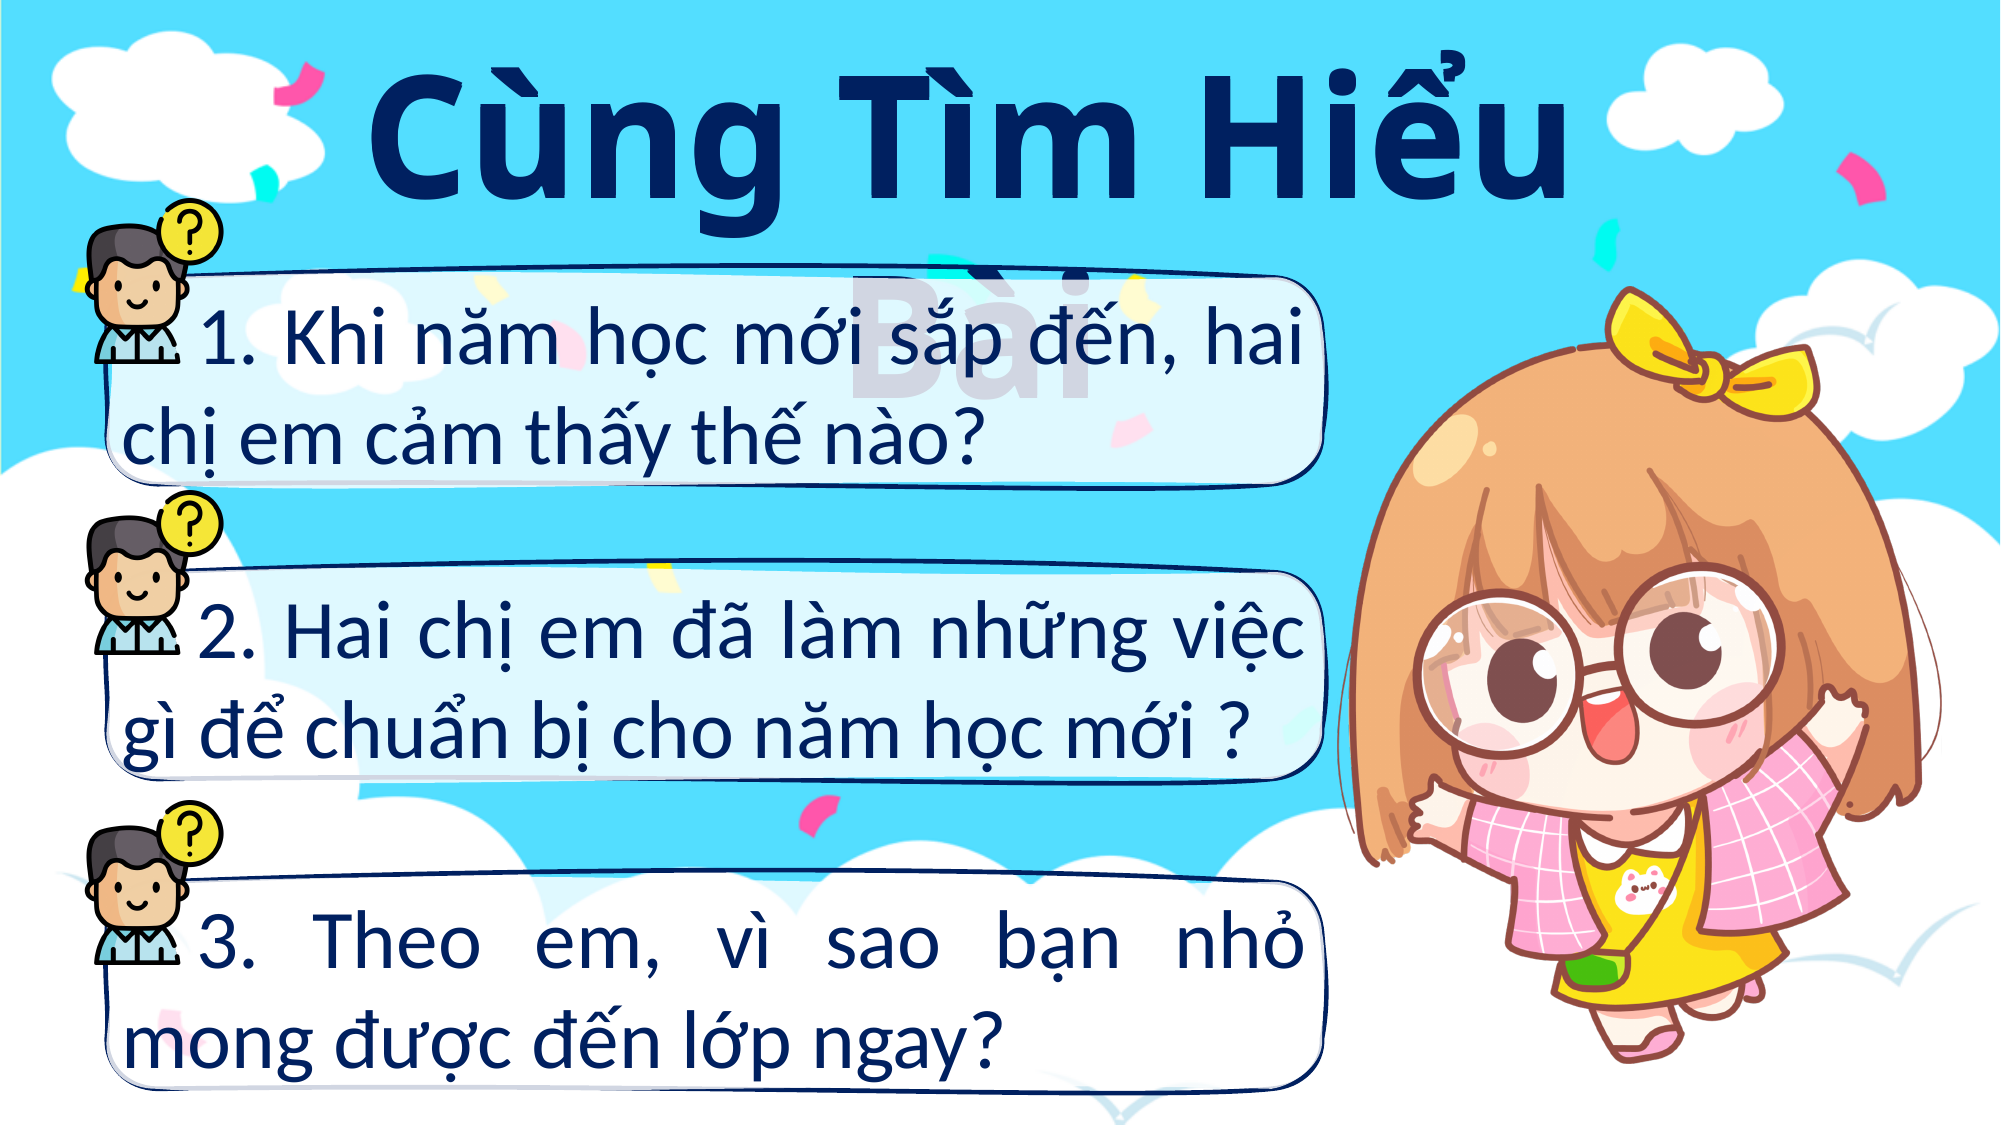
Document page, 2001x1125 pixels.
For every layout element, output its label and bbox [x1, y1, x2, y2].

text_box [71, 198, 1322, 485]
picture [0, 0, 2001, 1125]
text_box [71, 800, 1322, 1089]
text_box [269, 20, 1670, 242]
text_box [71, 490, 1322, 780]
